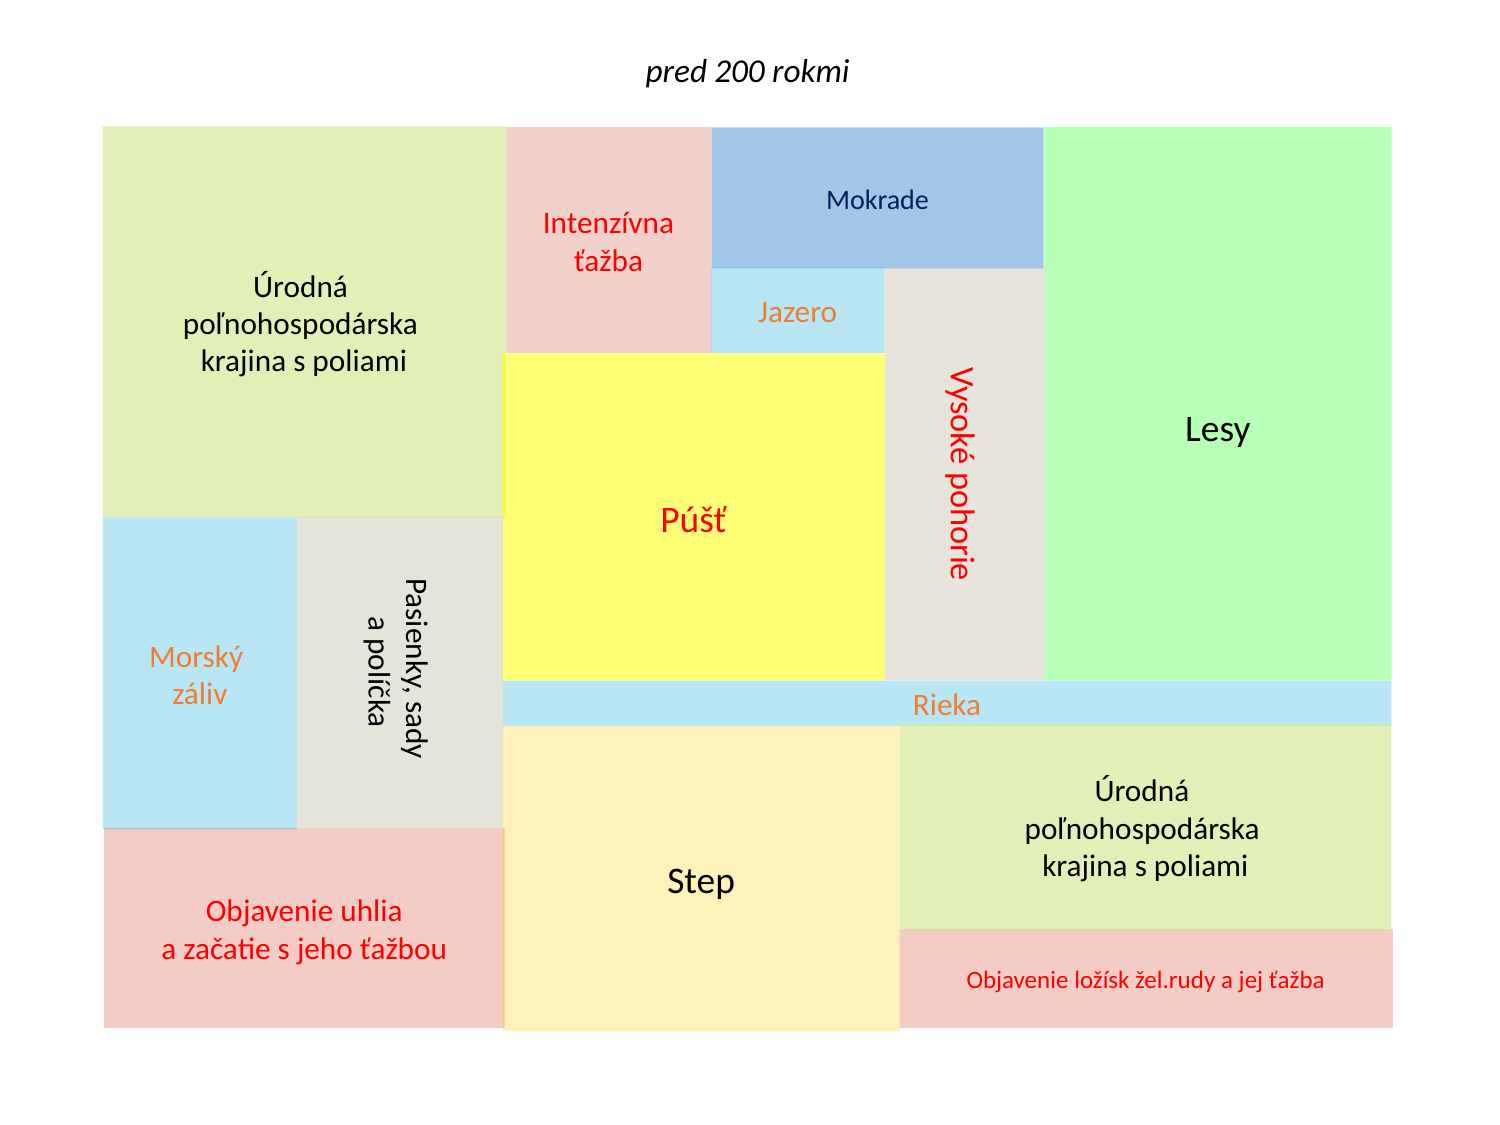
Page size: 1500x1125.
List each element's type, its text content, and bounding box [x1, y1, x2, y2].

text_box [102, 126, 1393, 1032]
text_box pred 200 rokmi [185, 41, 1311, 97]
